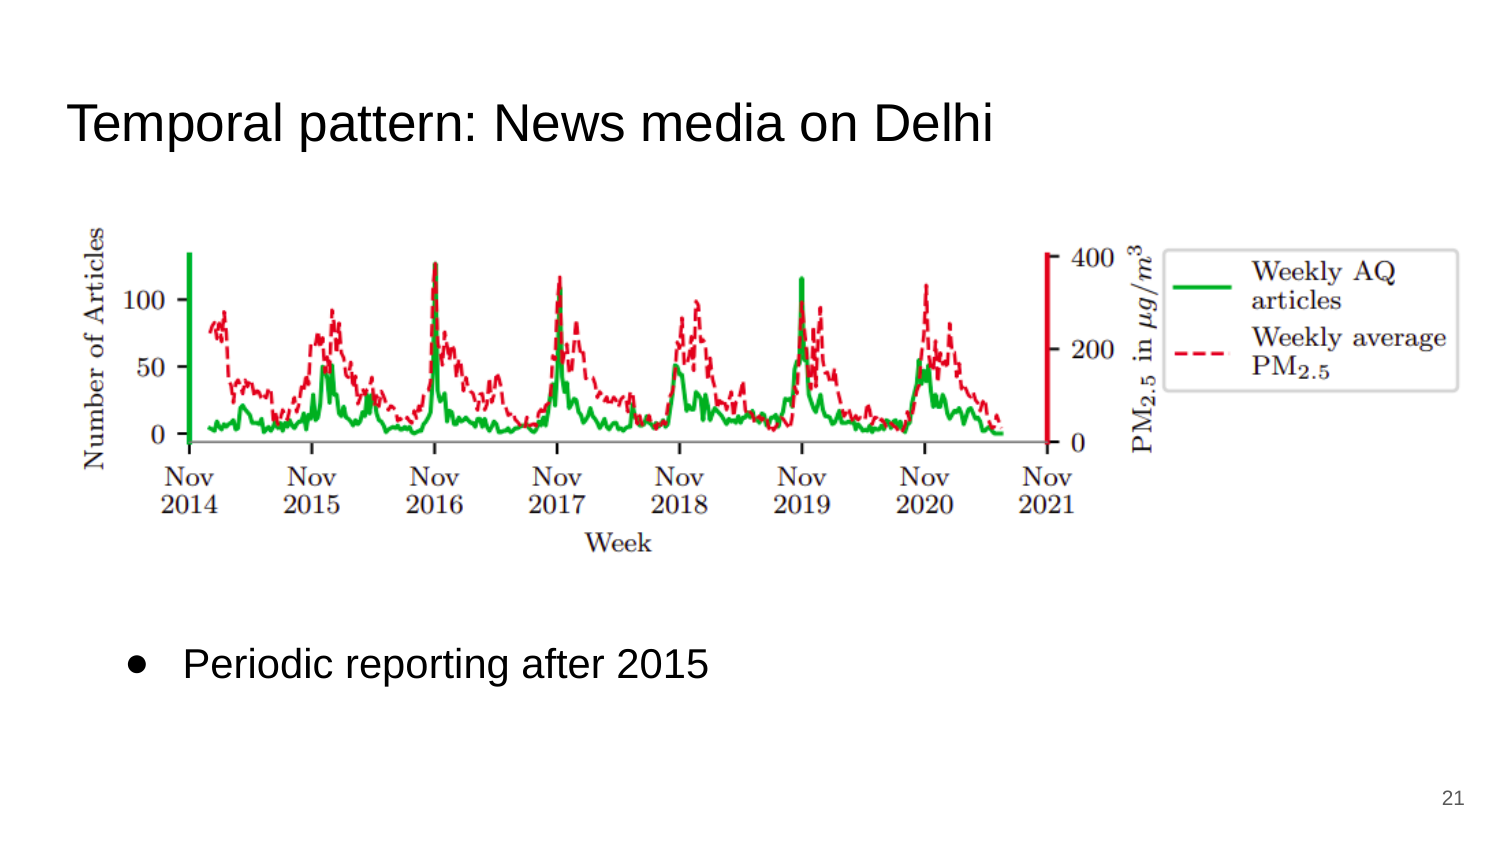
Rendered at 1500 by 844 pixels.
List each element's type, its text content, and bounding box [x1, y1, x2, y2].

title Temporal pattern: News media on Delhi [51, 72, 1449, 167]
picture [67, 213, 1467, 565]
text_box Periodic reporting after 2015 [92, 621, 816, 737]
slide_number ‹#› [1389, 764, 1480, 830]
